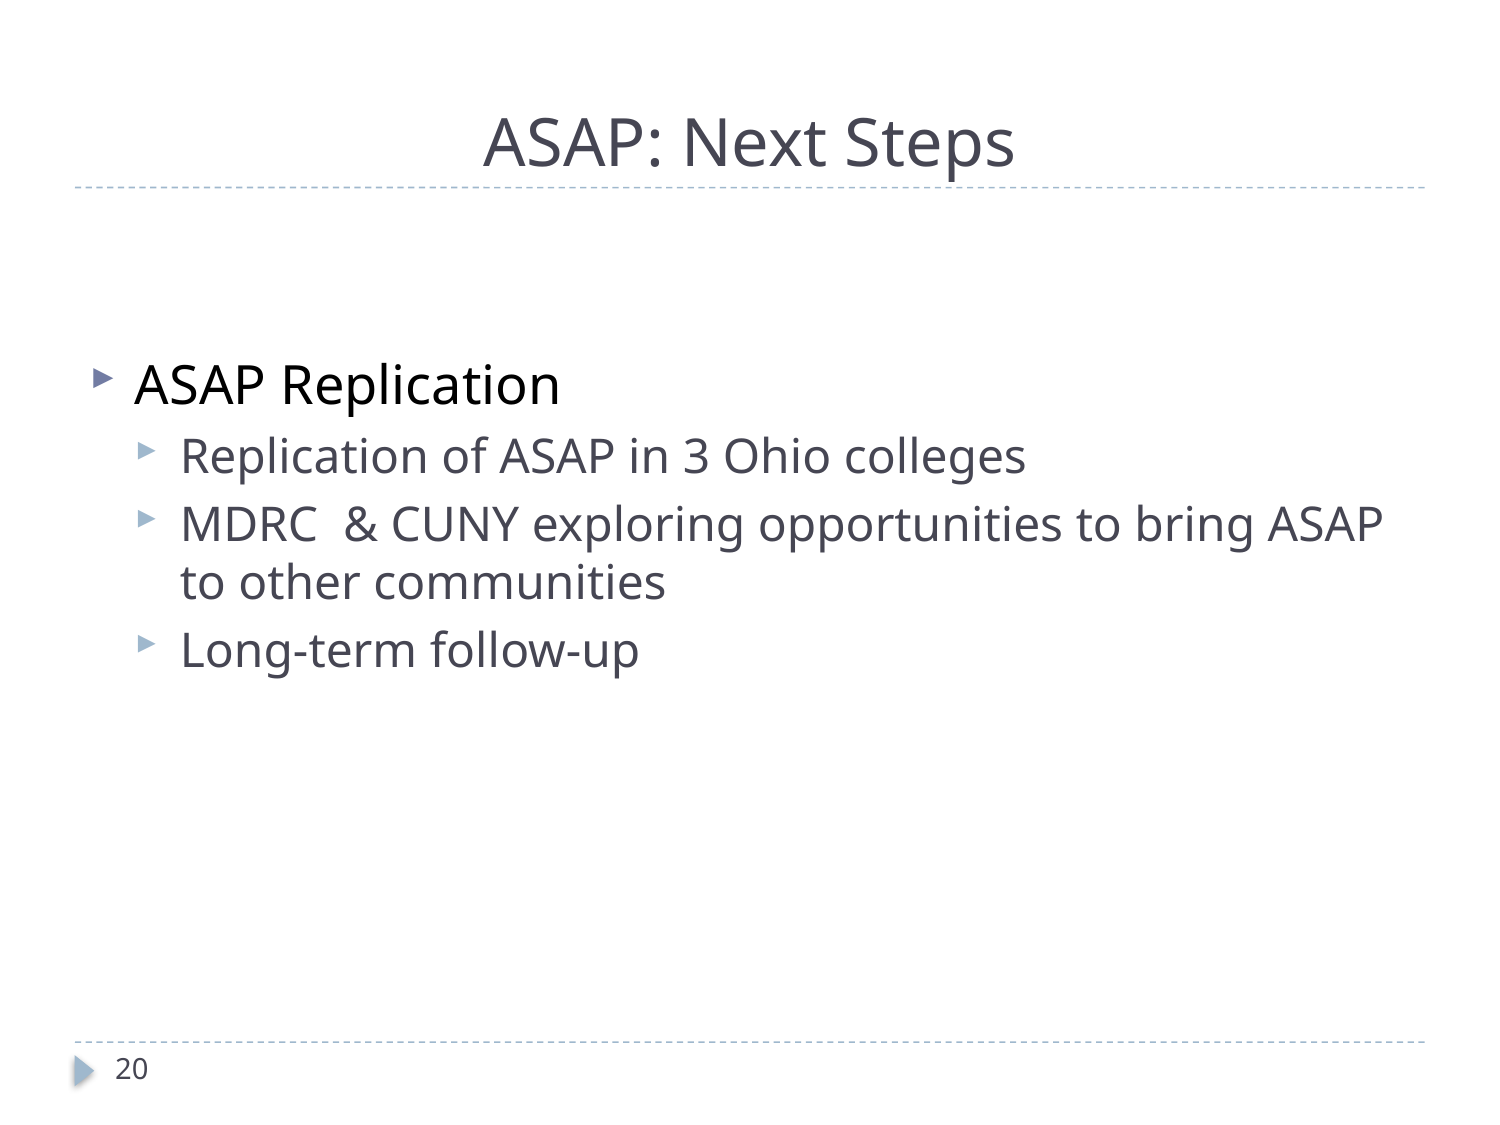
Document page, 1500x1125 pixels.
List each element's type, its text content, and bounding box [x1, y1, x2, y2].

title ASAP: Next Steps [75, 24, 1425, 187]
slide_number 20 [100, 1042, 426, 1103]
list ASAP Replication Replication of ASAP in 3 Ohio colleges MDRC & CUNY exploring opportunities to bring ASAP to other communities Long-term follow-up [75, 187, 1425, 998]
